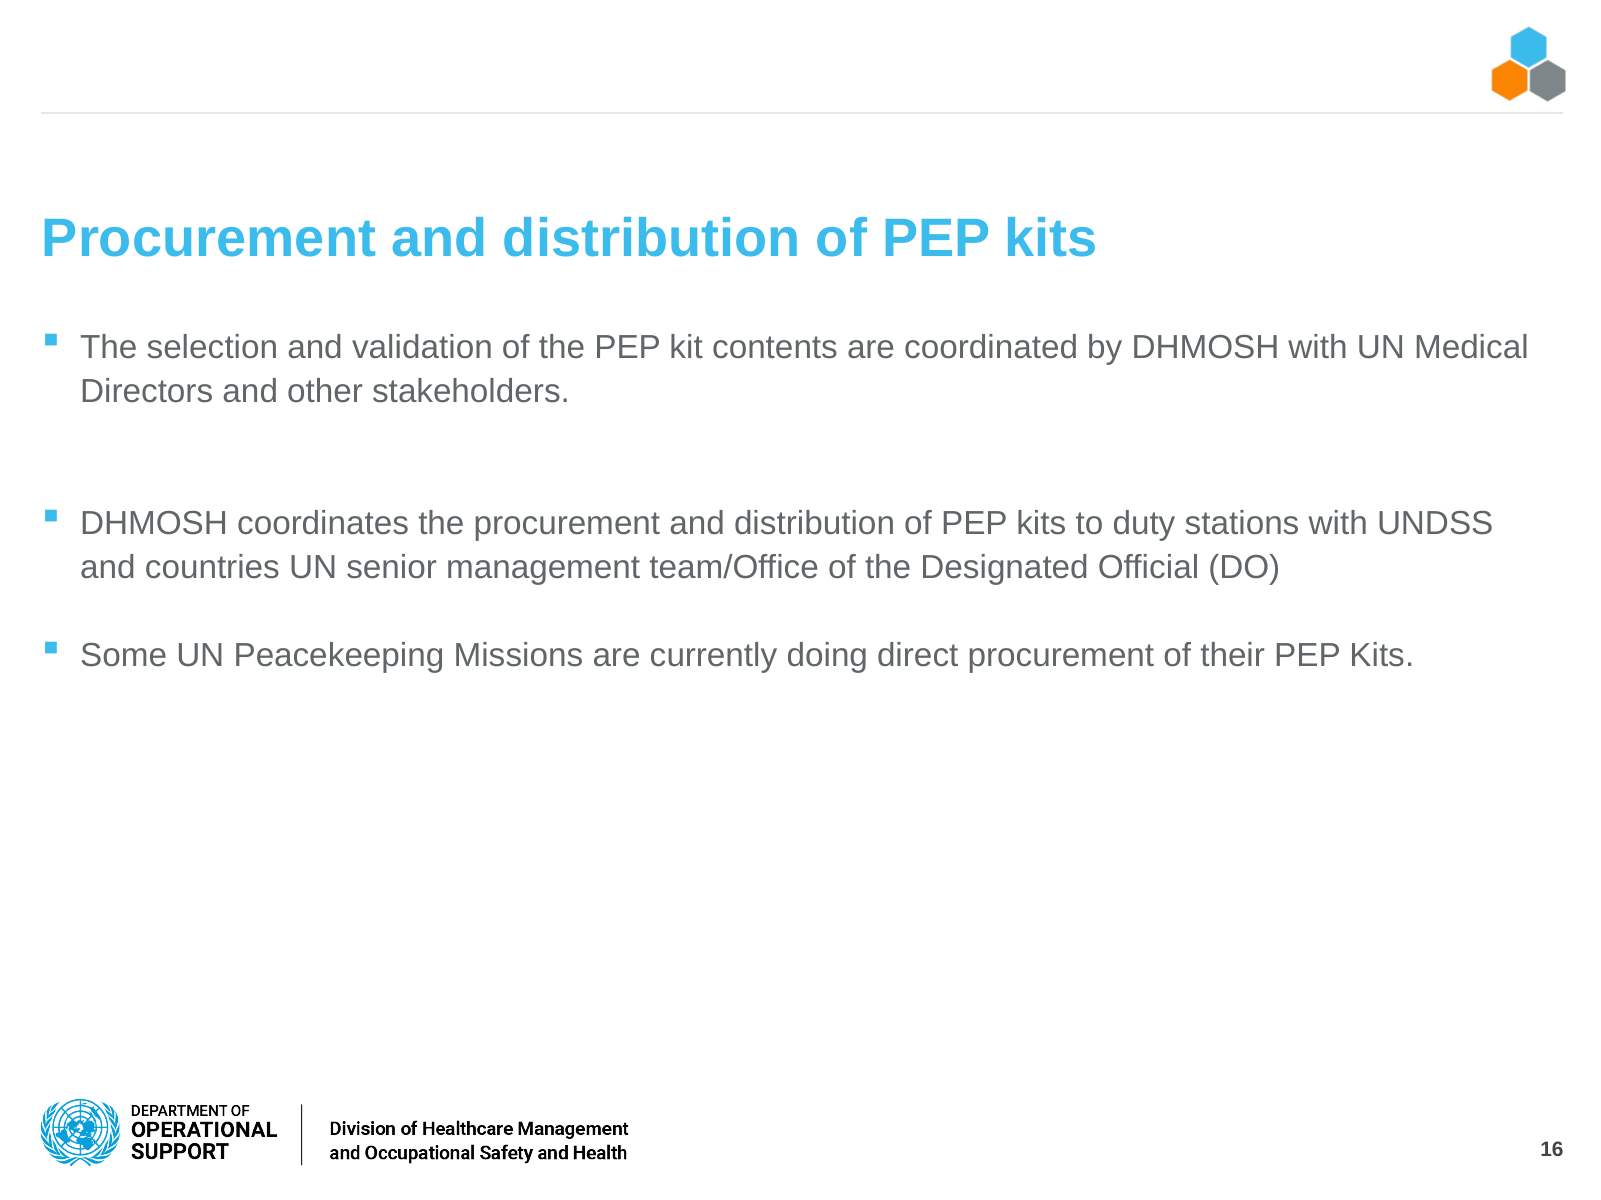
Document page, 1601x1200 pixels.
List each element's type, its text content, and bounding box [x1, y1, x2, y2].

title Procurement and distribution of PEP kits [41, 144, 1561, 275]
picture [1476, 15, 1581, 112]
list The selection and validation of the PEP kit contents are coordinated by DHMOSH with UN Medical Directors and other stakeholders. DHMOSH coordinates the procurement and distribution of PEP kits to duty stations with UNDSS and countries UN senior management team/Office of the Designated Official (DO) Some UN Peacekeeping Missions are currently doing direct procurement of their PEP Kits. [41, 321, 1561, 1012]
picture [25, 1082, 644, 1175]
